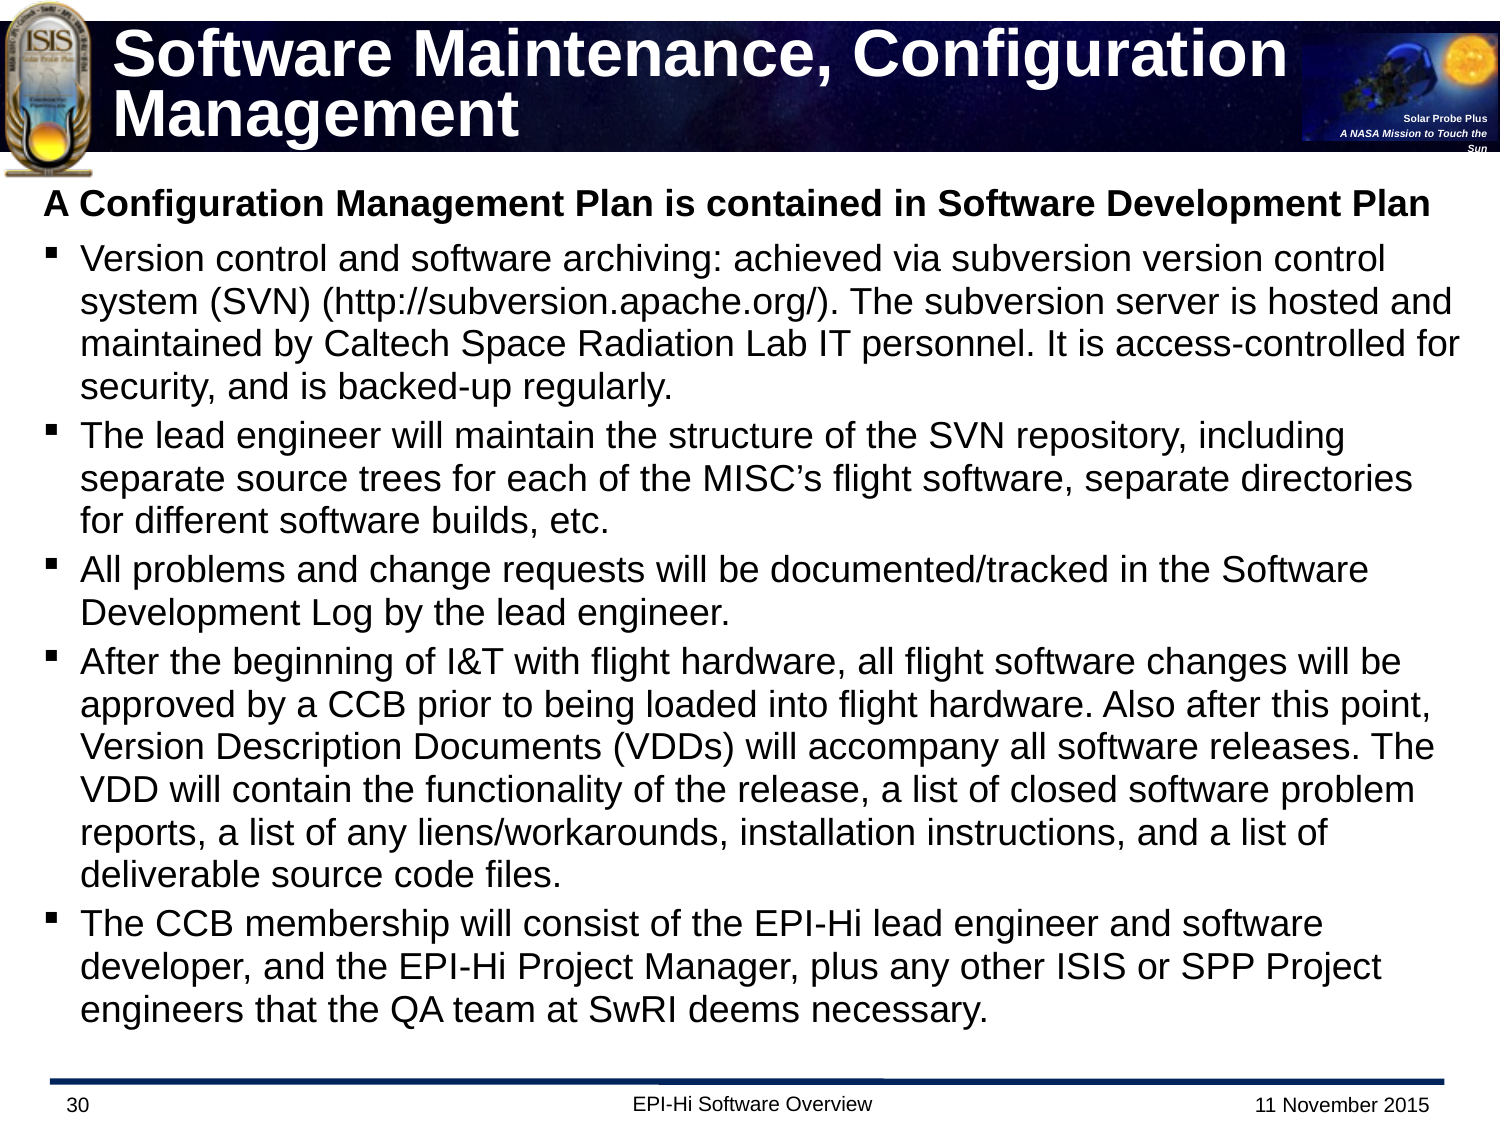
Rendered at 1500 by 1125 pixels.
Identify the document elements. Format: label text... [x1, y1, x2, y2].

list A Configuration Management Plan is contained in Software Development Plan Version control and software archiving: achieved via subversion version control system (SVN) (http://subversion.apache.org/). The subversion server is hosted and maintained by Caltech Space Radiation Lab IT personnel. It is access-controlled for security, and is backed-up regularly. The lead engineer will maintain the structure of the SVN repository, including separate source trees for each of the MISC’s flight software, separate directories for different software builds, etc. All problems and change requests will be documented/tracked in the Software Development Log by the lead engineer. After the beginning of I&T with flight hardware, all flight software changes will be approved by a CCB prior to being loaded into flight hardware. Also after this point, Version Description Documents (VDDs) will accompany all software releases. The VDD will contain the functionality of the release, a list of closed software problem reports, a list of any liens/workarounds, installation instructions, and a list of deliverable source code files. The CCB membership will consist of the EPI-Hi lead engineer and software developer, and the EPI-Hi Project Manager, plus any other ISIS or SPP Project engineers that the QA team at SwRI deems necessary. [42, 181, 1465, 1079]
picture [0, 0, 1500, 179]
title Software Maintenance, Configuration Management [112, 33, 1377, 144]
